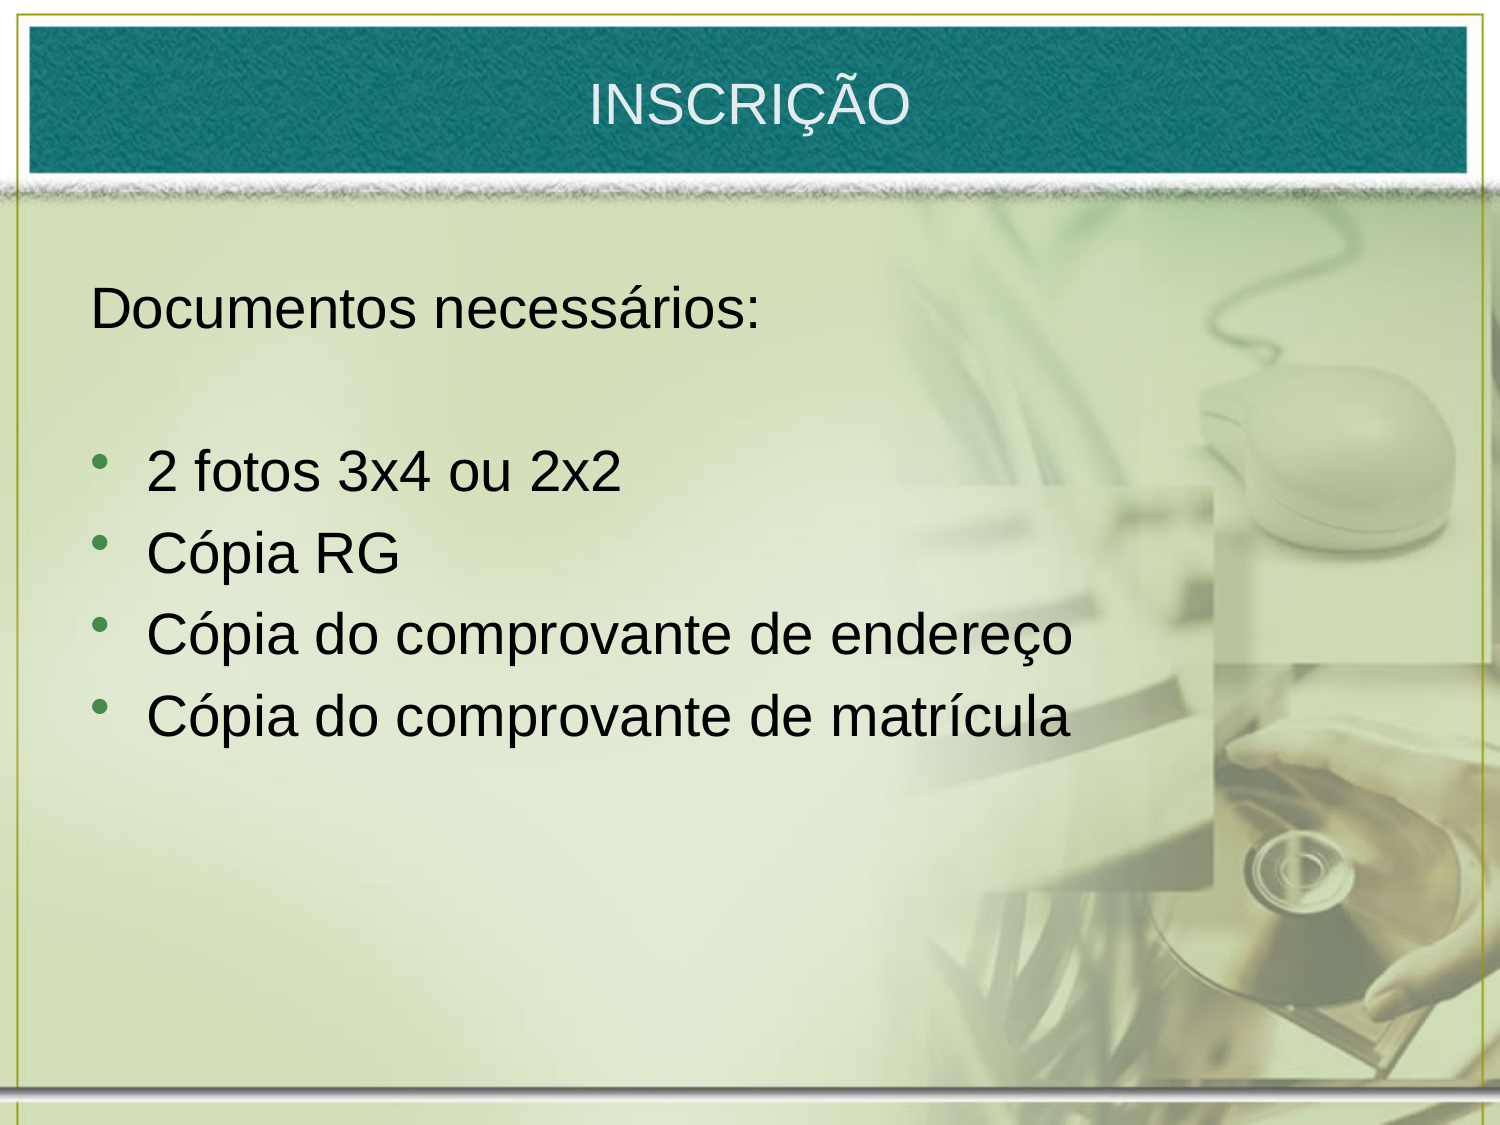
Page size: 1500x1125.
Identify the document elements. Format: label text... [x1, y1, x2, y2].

list Documentos necessários: 2 fotos 3x4 ou 2x2 Cópia RG Cópia do comprovante de endereço Cópia do comprovante de matrícula [74, 262, 1426, 977]
picture [0, 0, 1500, 1125]
title INSCRIÇÃO [40, 30, 1460, 185]
